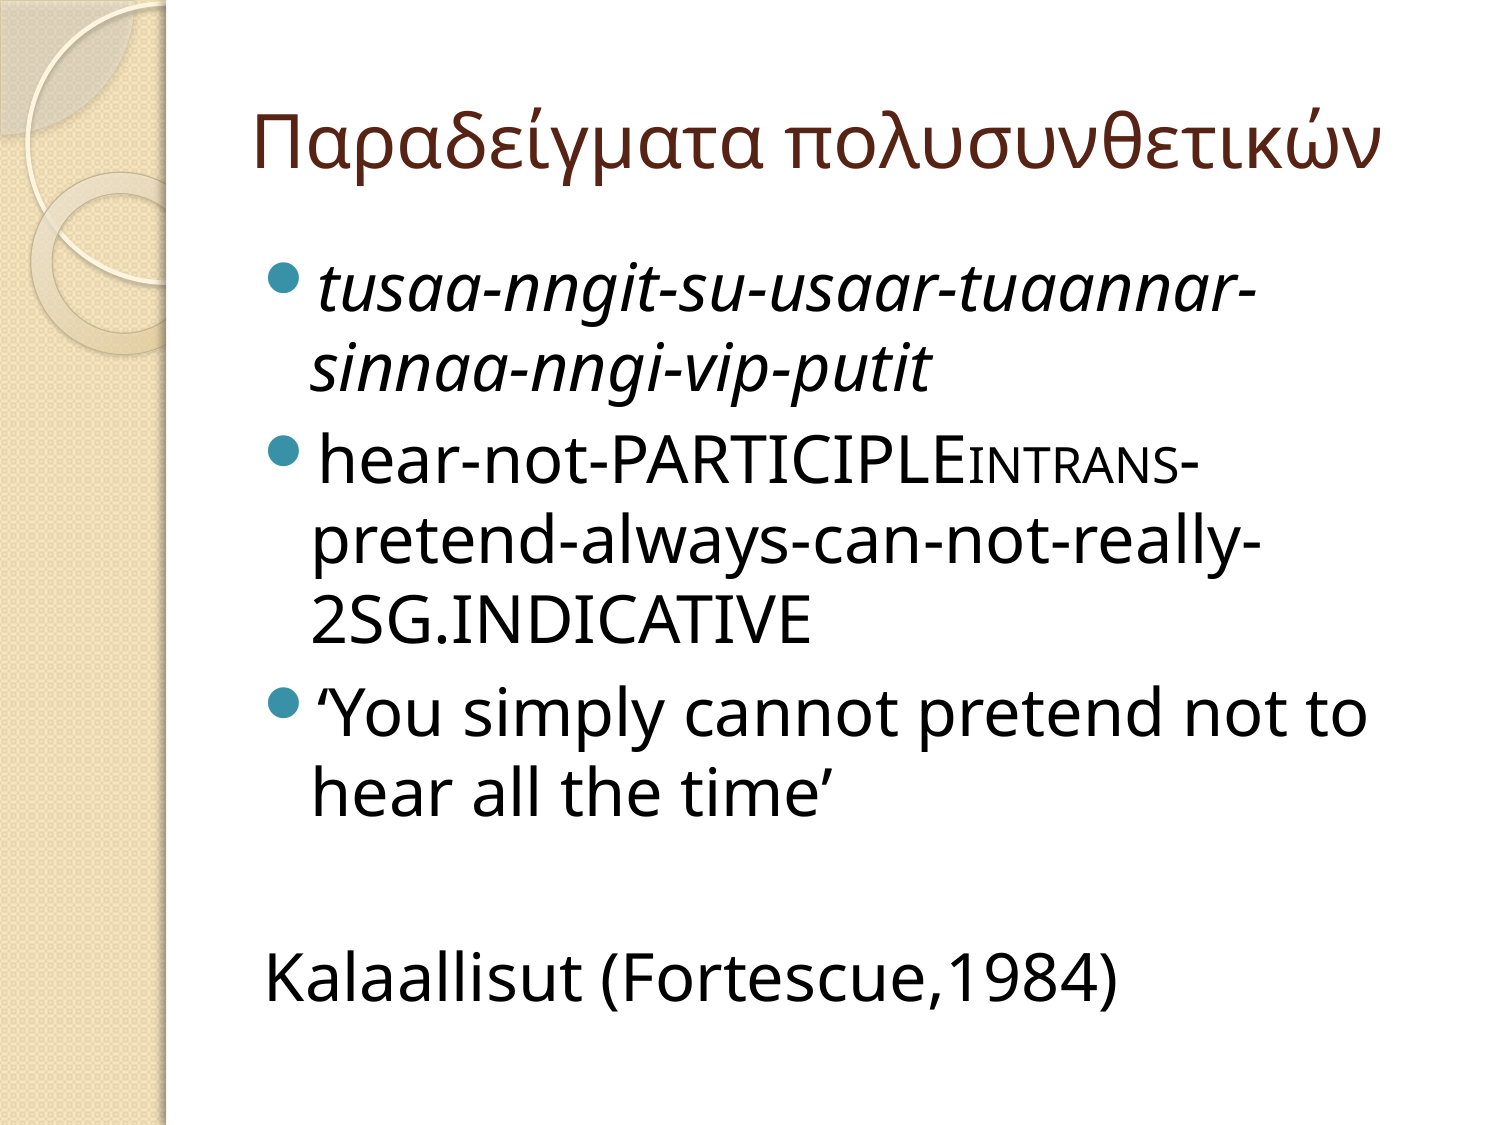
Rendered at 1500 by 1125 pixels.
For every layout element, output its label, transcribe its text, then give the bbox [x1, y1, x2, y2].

list tusaa-nngit-su-usaar-tuaannar-sinnaa-nngi-vip-putit hear-not-PARTICIPLEINTRANS-pretend-always-can-not-really-2SG.INDICATIVE ‘You simply cannot pretend not to hear all the time’ Kalaallisut (Fortescue,1984) [235, 237, 1466, 1025]
title Παραδείγματα πολυσυνθετικών [235, 45, 1466, 233]
